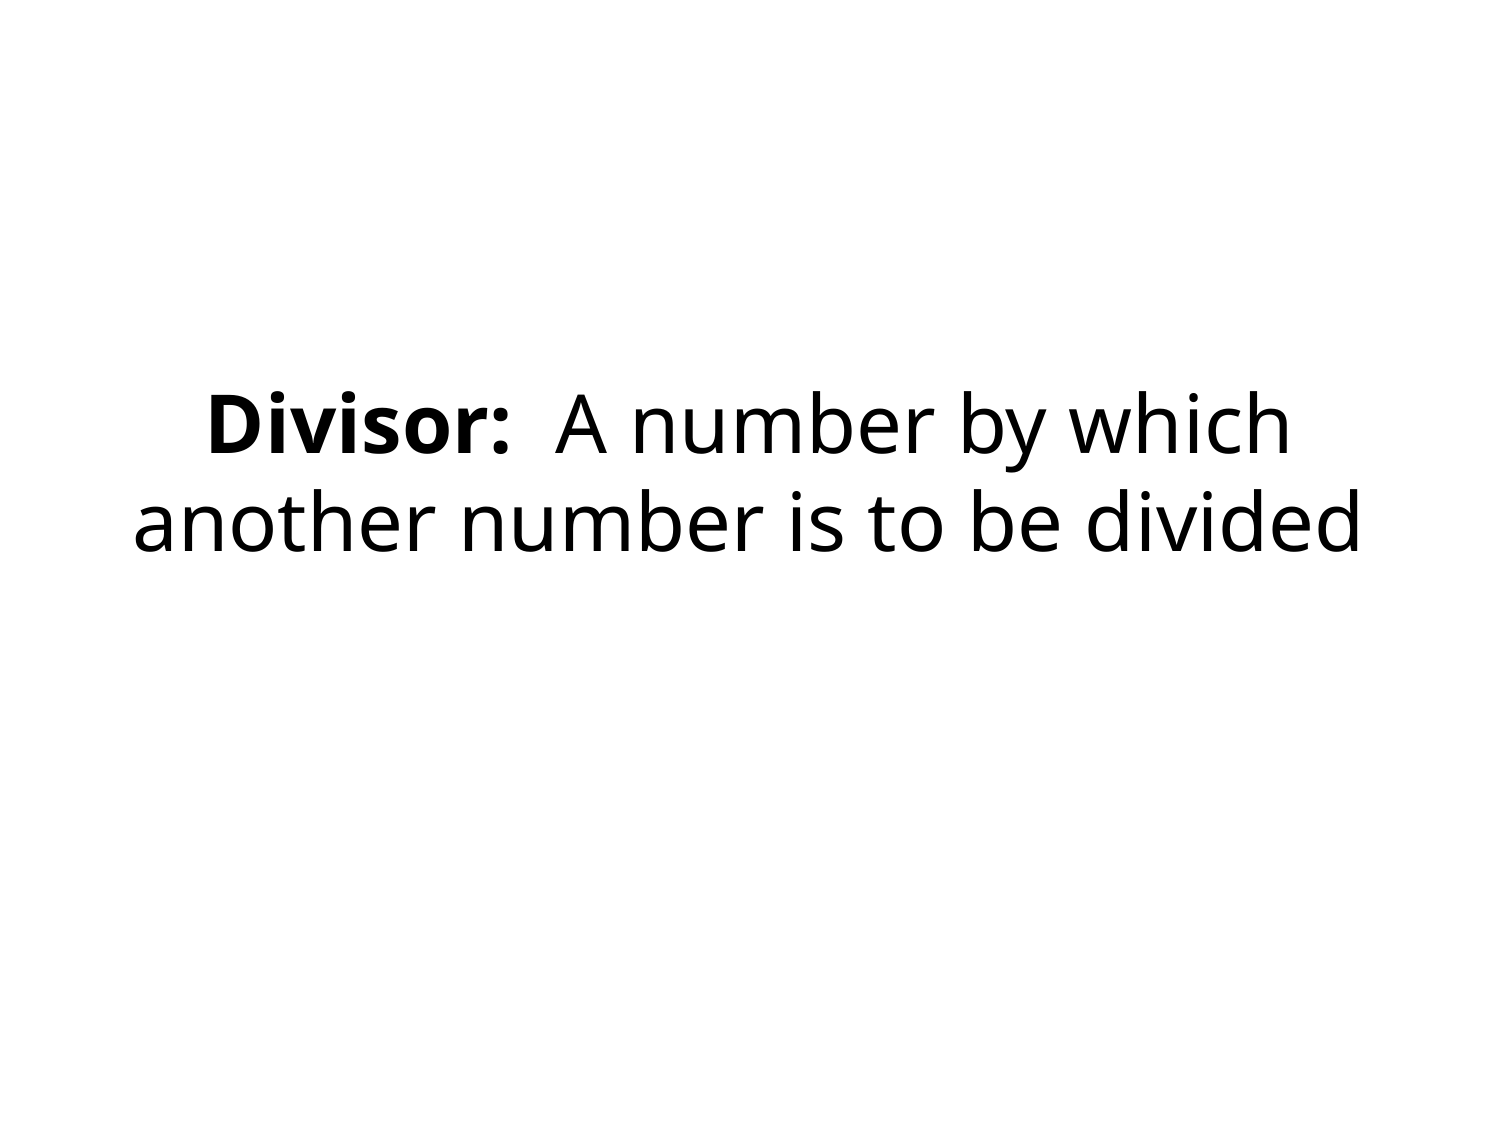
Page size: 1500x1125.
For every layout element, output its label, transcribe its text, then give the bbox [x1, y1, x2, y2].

title Divisor: A number by which another number is to be divided [112, 349, 1388, 591]
